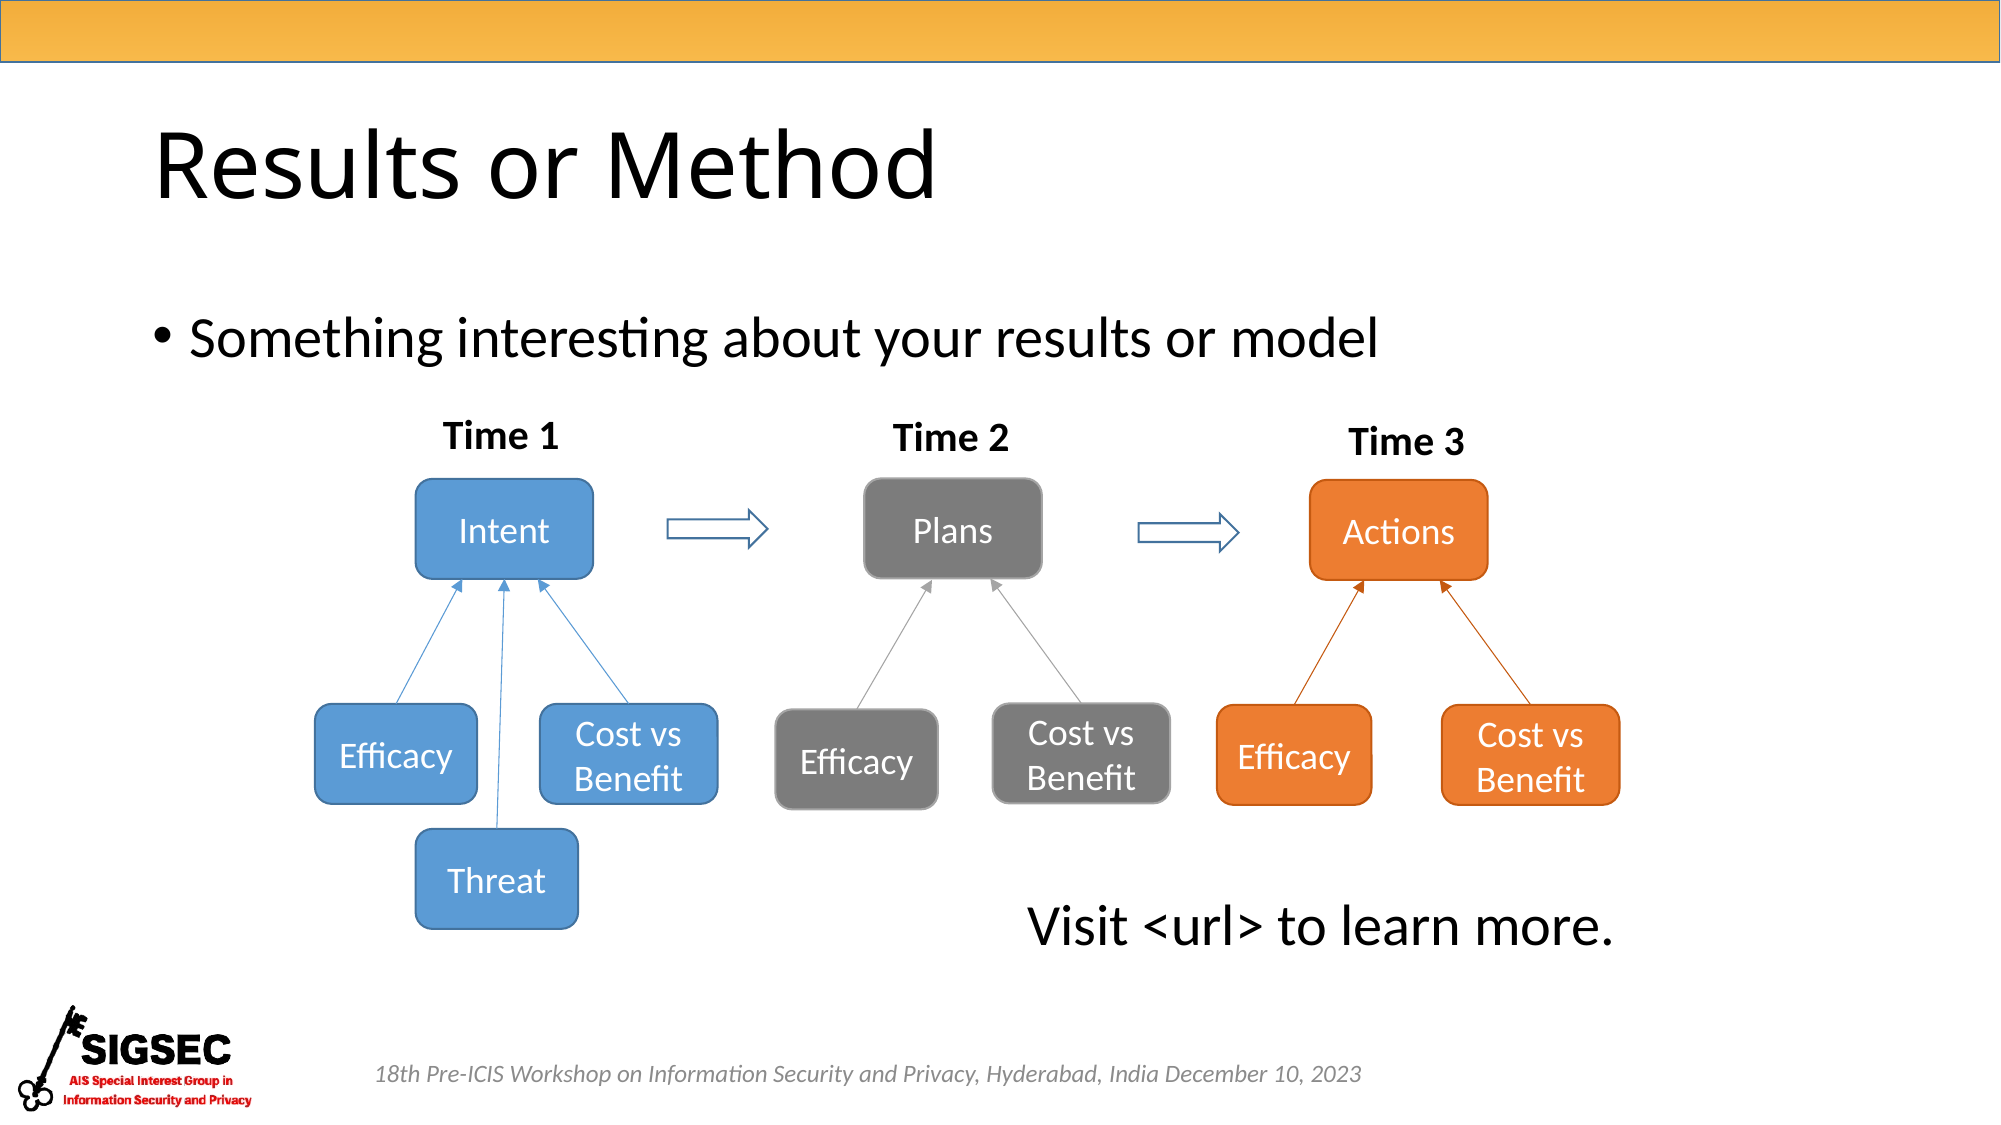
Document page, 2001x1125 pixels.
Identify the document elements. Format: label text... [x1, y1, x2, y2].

text_box [666, 507, 770, 551]
title Results or Method [137, 59, 1863, 278]
picture [0, 994, 270, 1125]
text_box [1216, 579, 1620, 805]
text_box Intent [414, 477, 595, 578]
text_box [775, 578, 1171, 810]
text_box Time 2 [878, 402, 1029, 468]
footer 18th Pre-ICIS Workshop on Information Security and Privacy, Hyderabad, India December 10, 2023 [323, 1042, 1414, 1103]
text_box [1137, 511, 1241, 554]
text_box Time 1 [428, 400, 579, 466]
text_box Visit <url> to learn more. [1012, 880, 1863, 965]
text_box Actions [1308, 478, 1489, 579]
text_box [314, 578, 718, 929]
list Something interesting about your results or model [137, 299, 1863, 544]
text_box Time 3 [1333, 405, 1484, 471]
text_box Plans [863, 477, 1043, 578]
